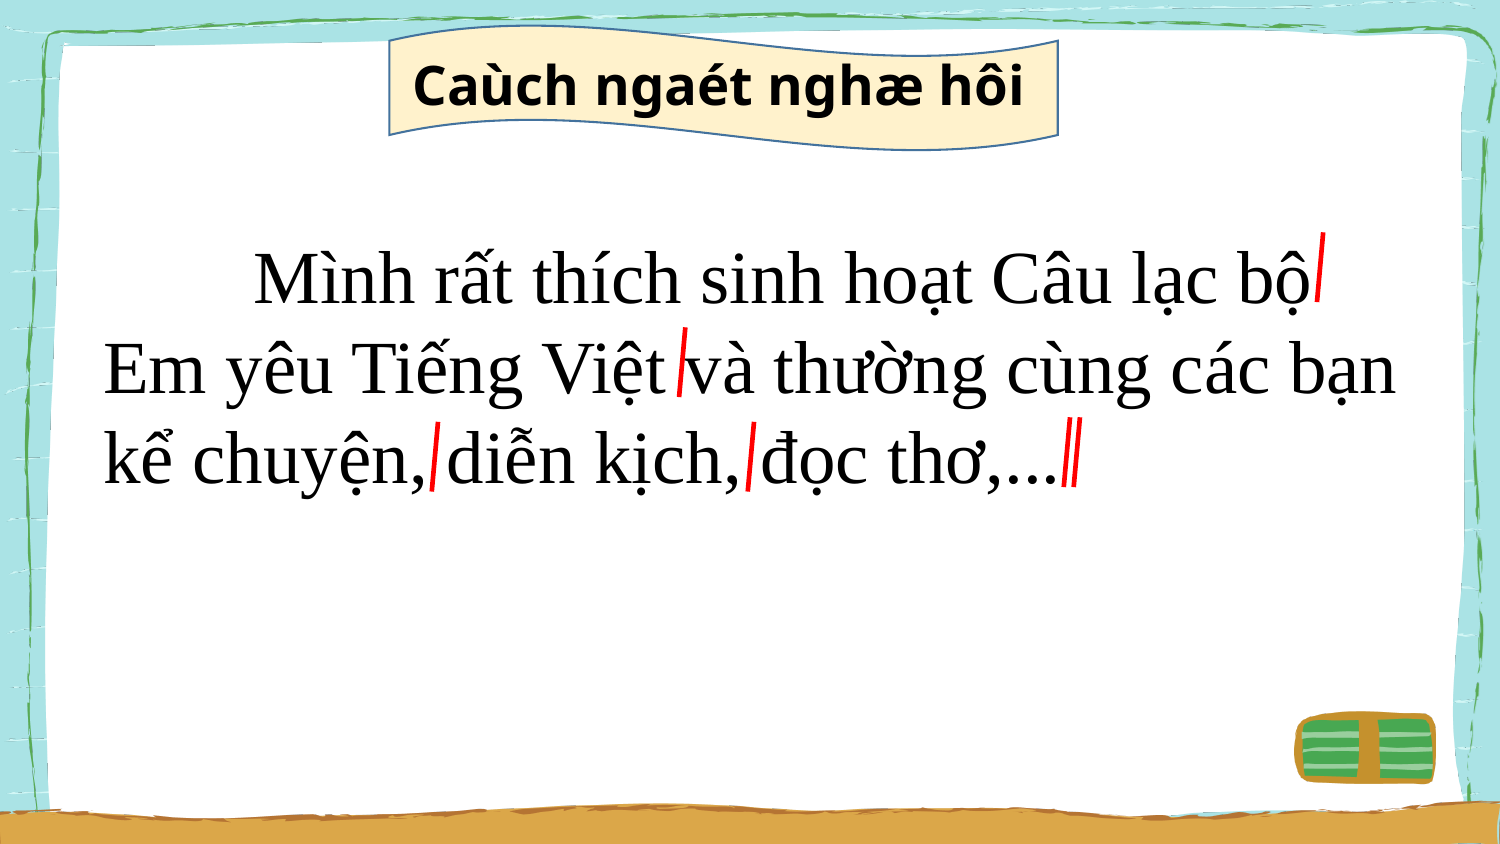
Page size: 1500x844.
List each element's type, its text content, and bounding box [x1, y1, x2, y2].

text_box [678, 327, 686, 398]
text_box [1063, 417, 1081, 488]
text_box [431, 421, 439, 492]
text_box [747, 421, 755, 492]
picture [0, 0, 1500, 844]
text_box Mình rất thích sinh hoạt Câu lạc bộ Em yêu Tiếng Việt và thường cùng các bạn kể chuyện, diễn kịch, đọc thơ,... [88, 220, 1420, 506]
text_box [389, 24, 1058, 151]
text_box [1316, 232, 1324, 303]
